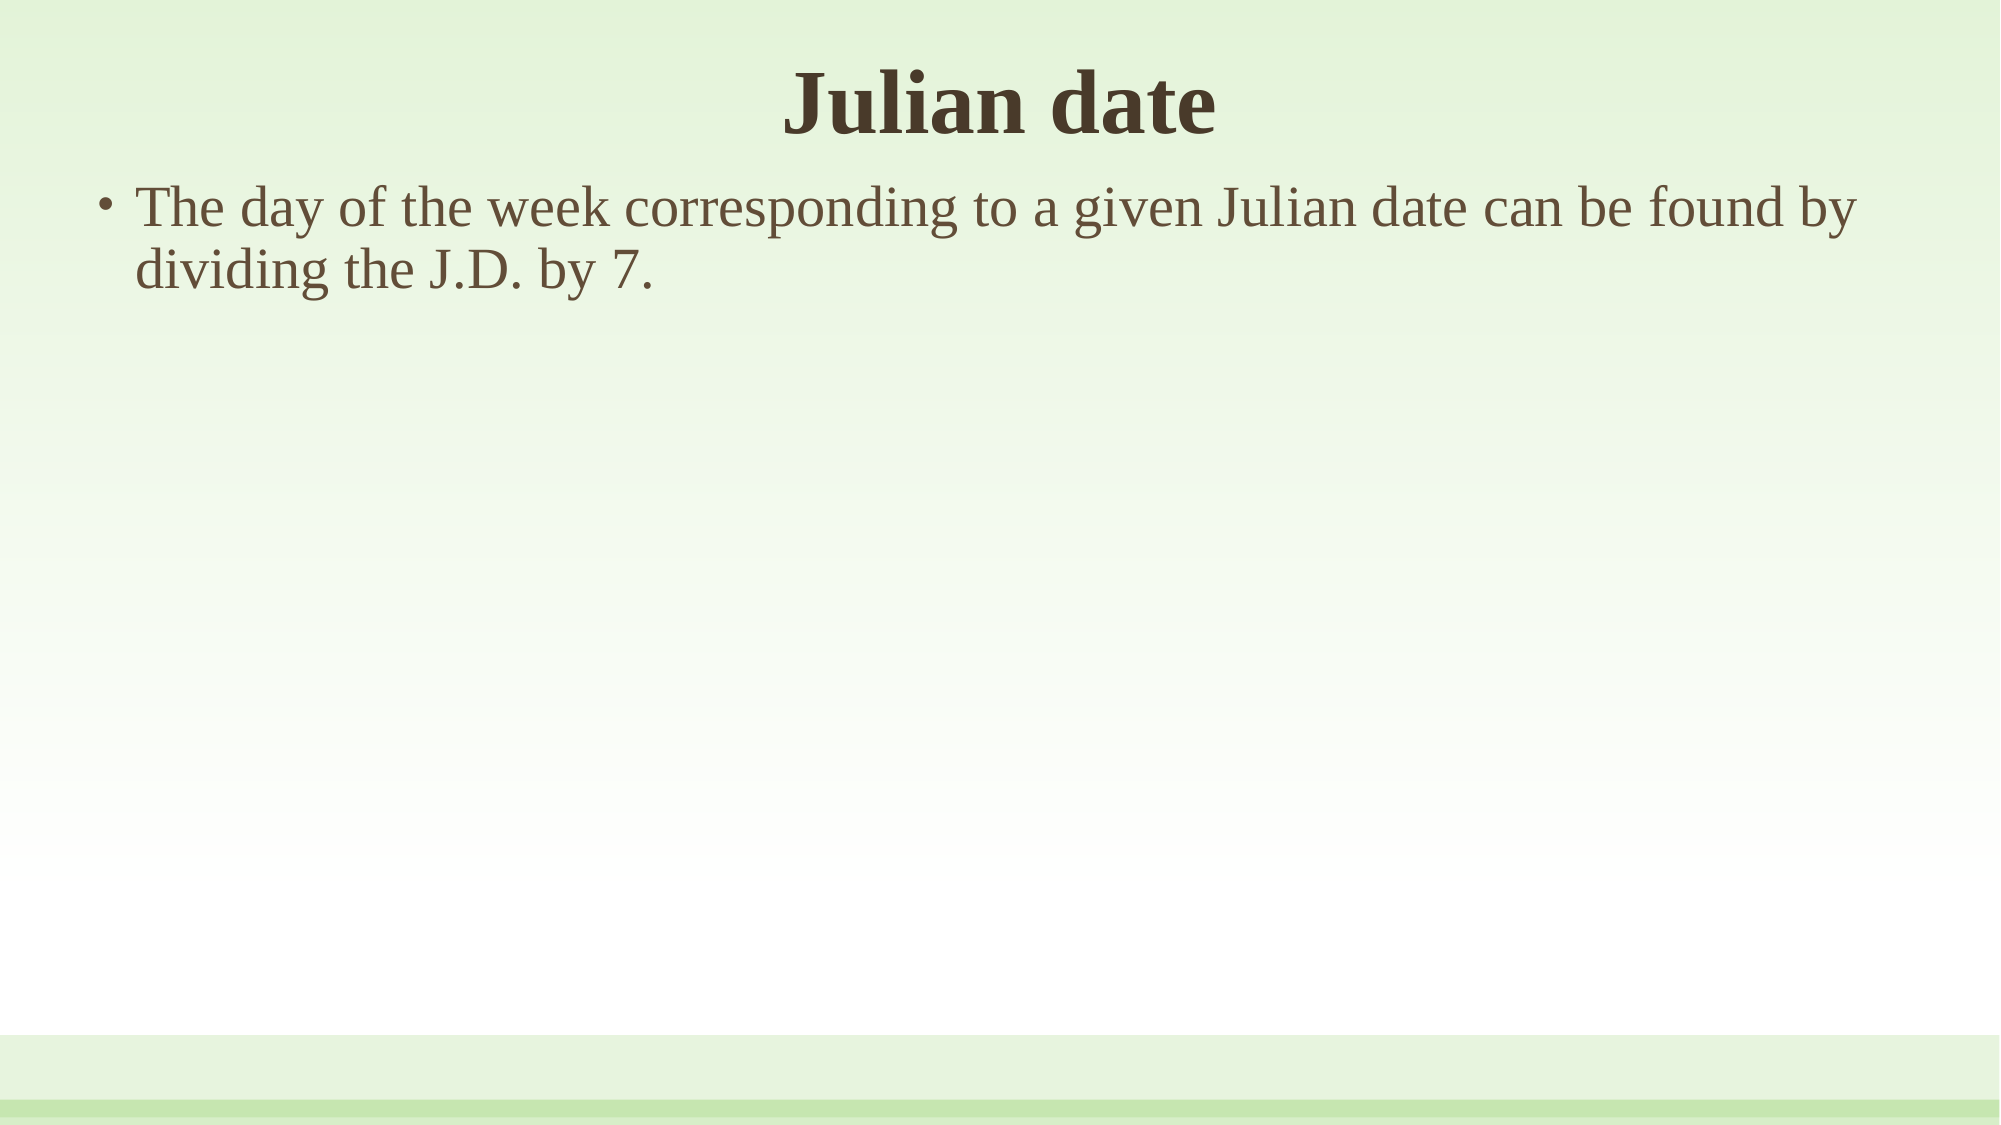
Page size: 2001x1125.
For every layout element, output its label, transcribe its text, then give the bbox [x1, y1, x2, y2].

list The day of the week corresponding to a given Julian date can be found by dividing the J.D. by 7. [75, 168, 1885, 1094]
title Julian date [219, 71, 1780, 168]
